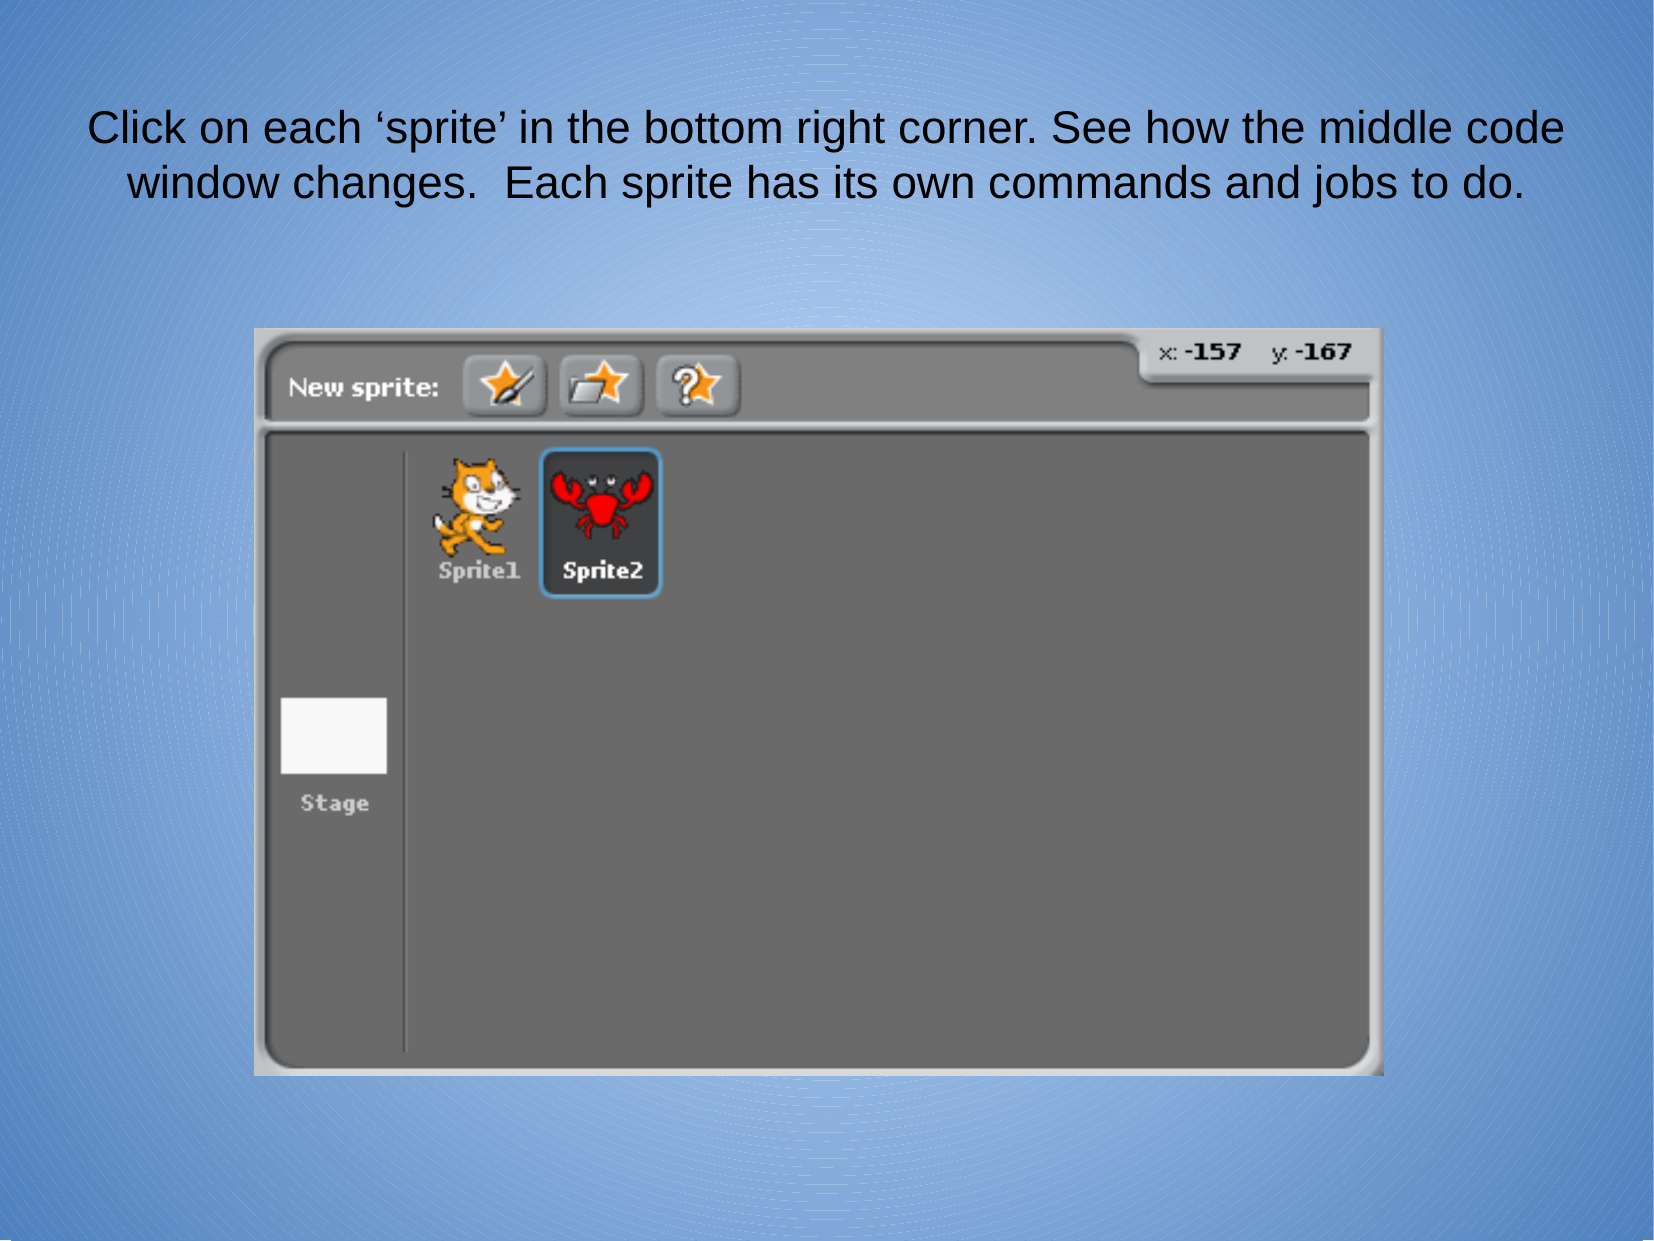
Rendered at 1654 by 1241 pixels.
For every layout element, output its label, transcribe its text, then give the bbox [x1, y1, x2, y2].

text_box Click on each ‘sprite’ in the bottom right corner. See how the middle code window changes. Each sprite has its own commands and jobs to do. [82, 49, 1571, 257]
text_box [277, 265, 1441, 1158]
picture [254, 328, 1385, 1077]
